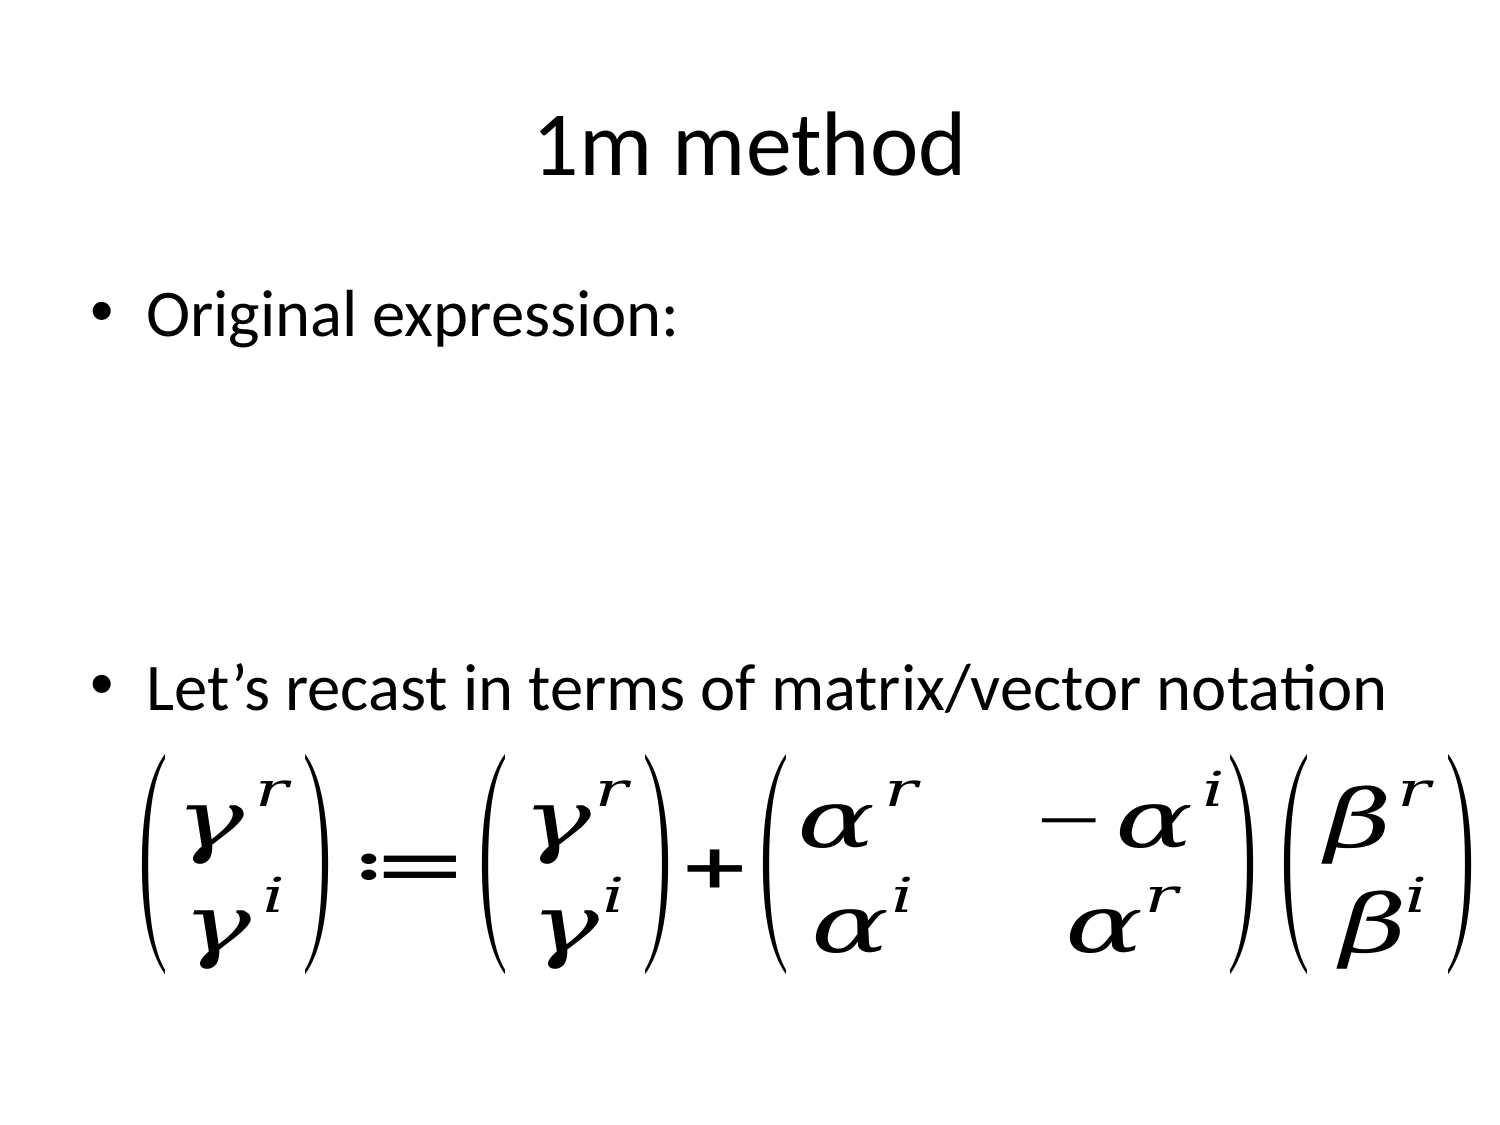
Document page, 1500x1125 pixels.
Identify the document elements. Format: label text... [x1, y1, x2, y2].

list Original expression: Let’s recast in terms of matrix/vector notation [75, 262, 1425, 1005]
title 1m method [75, 45, 1425, 233]
